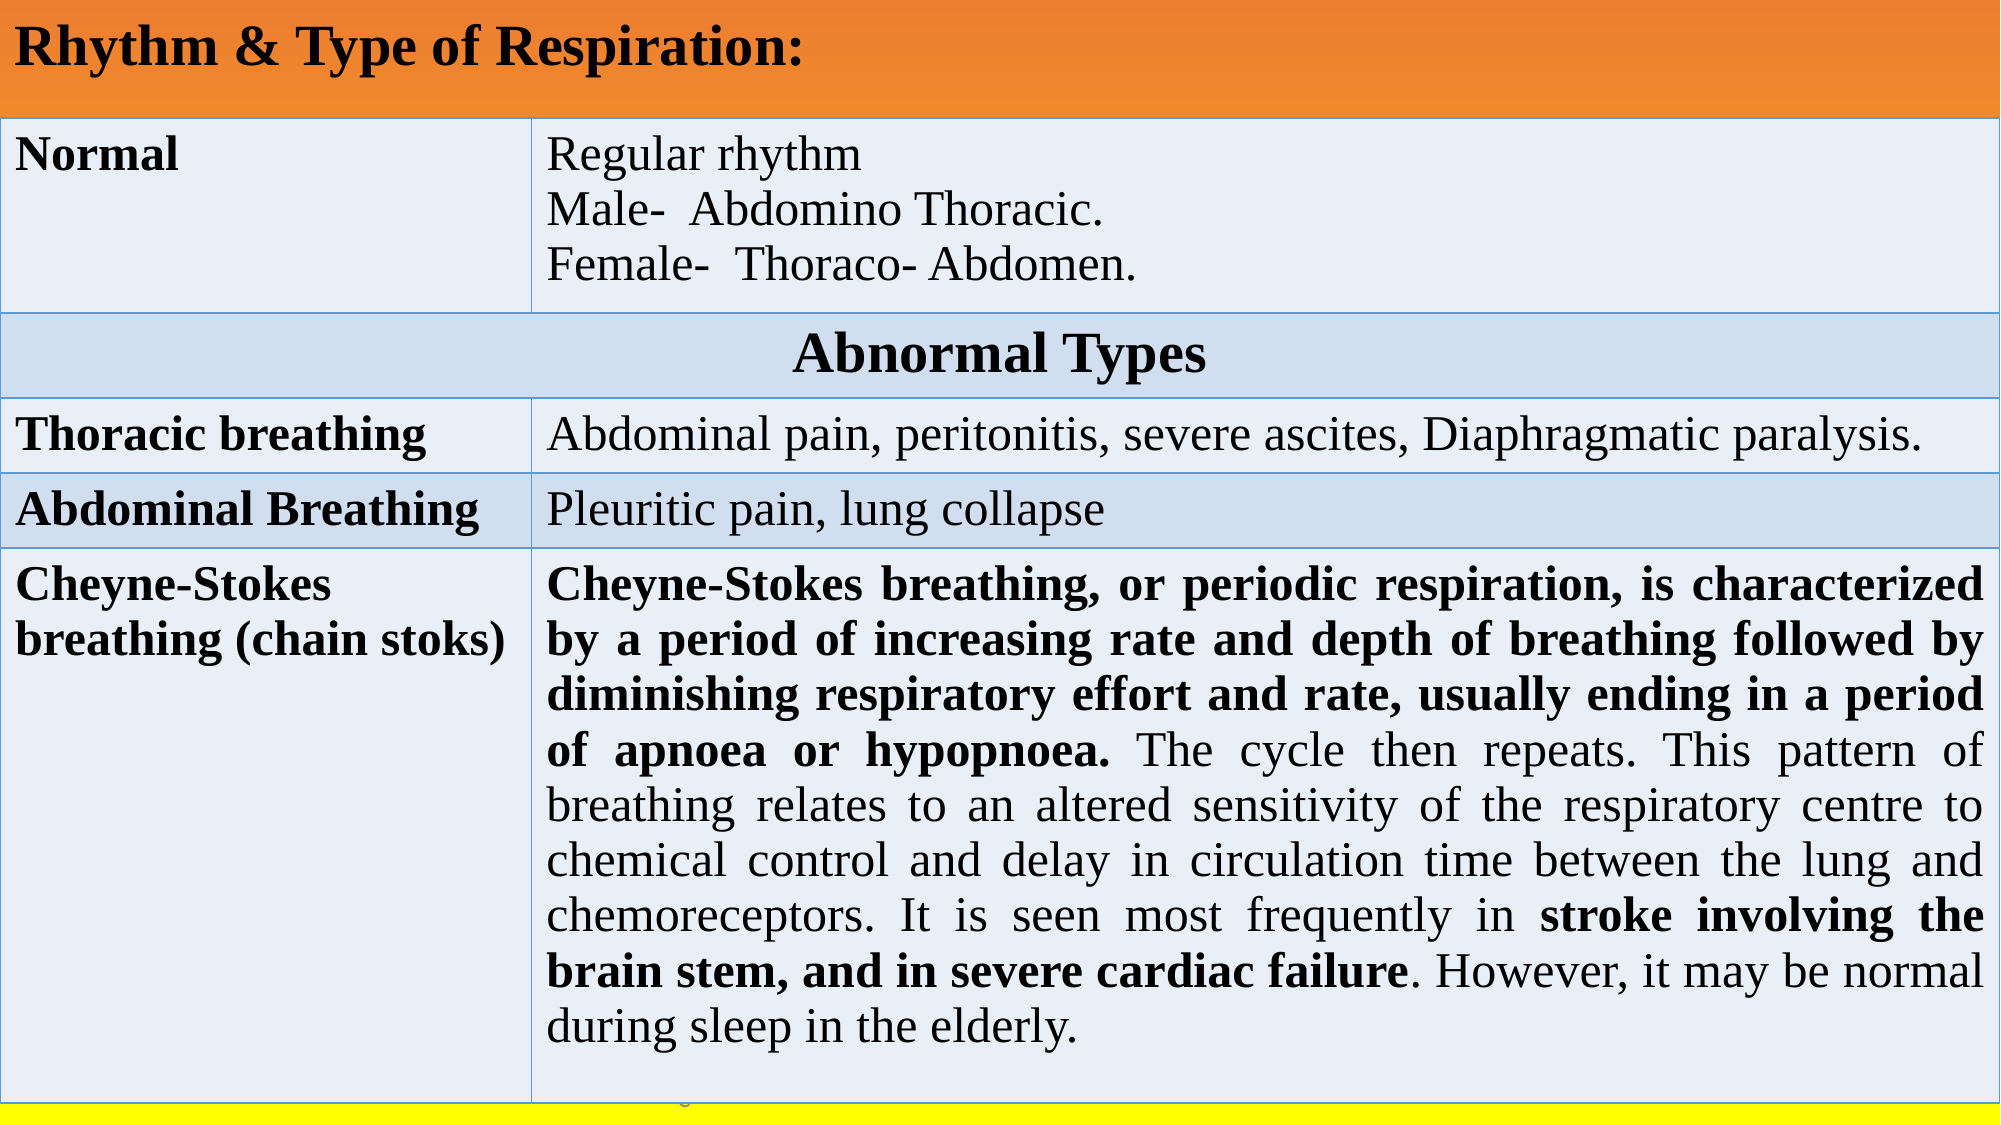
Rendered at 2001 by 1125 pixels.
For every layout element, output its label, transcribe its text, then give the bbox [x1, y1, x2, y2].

table_cell Thoracic breathing [1, 399, 531, 472]
text_box Rhythm & Type of Respiration: [0, 0, 1959, 117]
table_header Regular rhythm Male- Abdomino Thoracic. Female- Thoraco- Abdomen. [532, 119, 1999, 312]
table_cell Abdominal pain, peritonitis, severe ascites, Diaphragmatic paralysis. [532, 399, 1999, 472]
table_header Normal [1, 119, 531, 312]
table_cell Cheyne-Stokes breathing (chain stoks) [1, 549, 531, 1102]
table_cell Pleuritic pain, lung collapse [532, 474, 1999, 547]
table_cell Abdominal Breathing [1, 474, 531, 547]
table_cell Cheyne-Stokes breathing, or periodic respiration, is characterized by a period of increasing rate and depth of breathing followed by diminishing respiratory effort and rate, usually ending in a period of apnoea or hypopnoea. The cycle then repeats. This pattern of breathing relates to an altered sensitivity of the respiratory centre to chemical control and delay in circulation time between the lung and chemoreceptors. It is seen most frequently in stroke involving the brain stem, and in severe cardiac failure. However, it may be normal during sleep in the elderly. [532, 549, 1999, 1102]
table_cell Abnormal Types [1, 314, 1999, 397]
